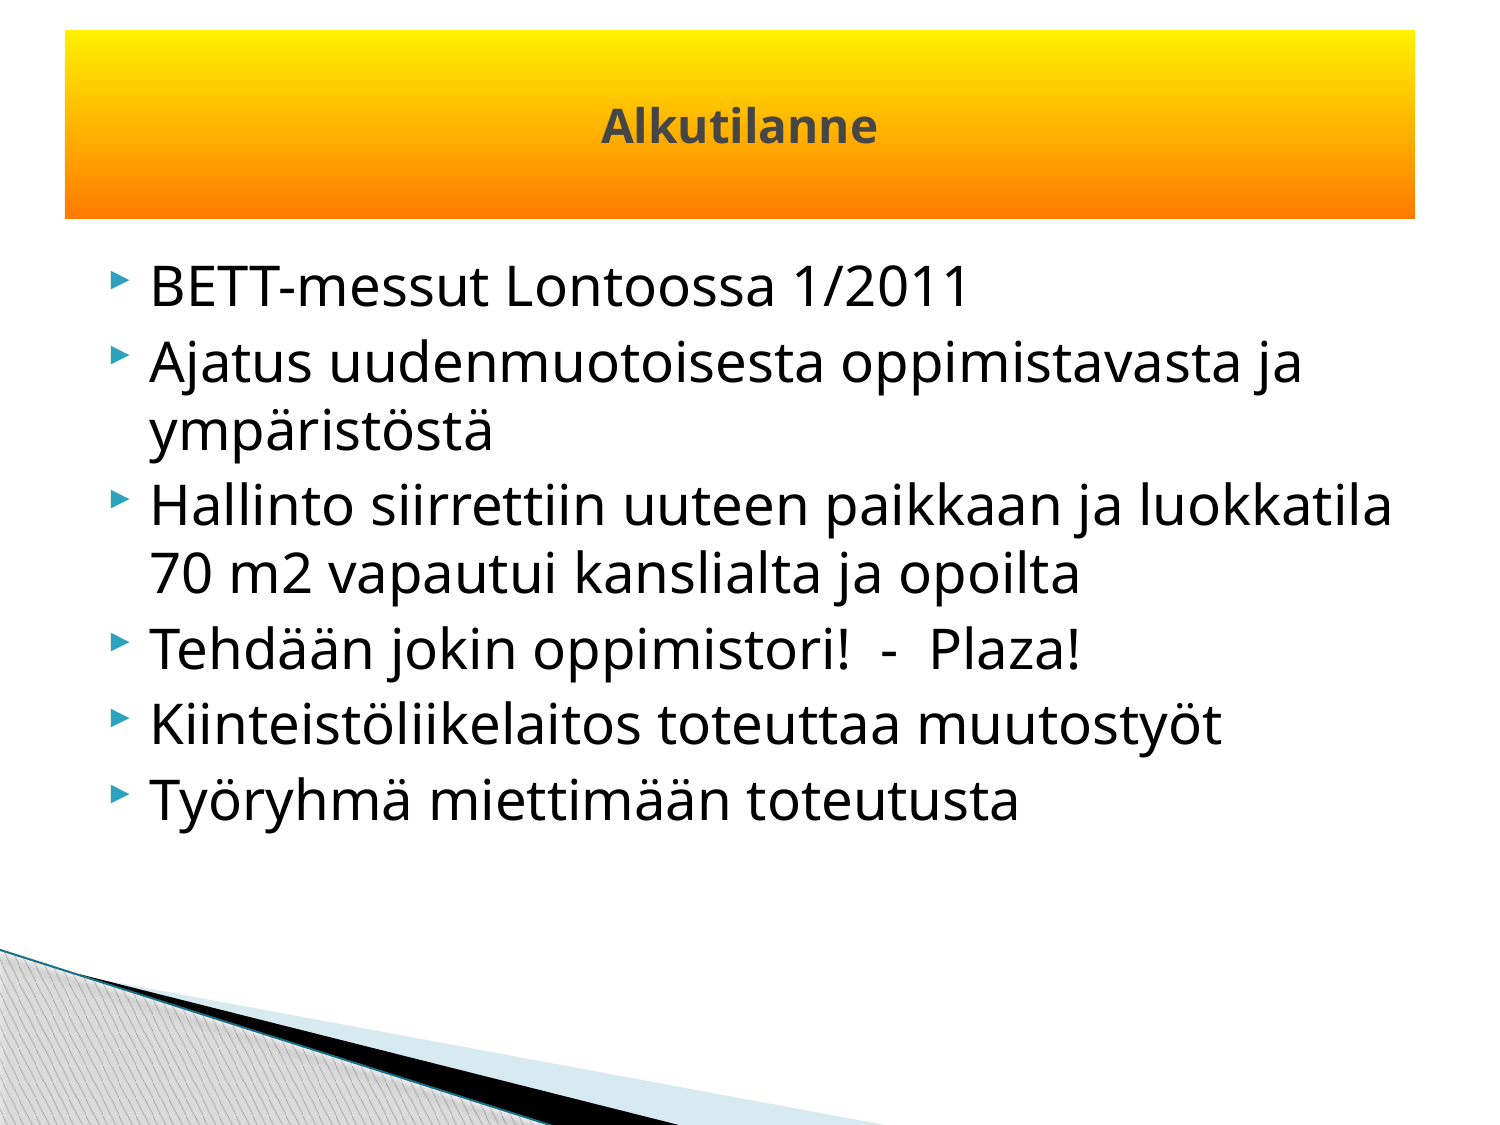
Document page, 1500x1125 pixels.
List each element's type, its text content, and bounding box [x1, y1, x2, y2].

list BETT-messut Lontoossa 1/2011 Ajatus uudenmuotoisesta oppimistavasta ja ympäristöstä Hallinto siirrettiin uuteen paikkaan ja luokkatila 70 m2 vapautui kanslialta ja opoilta Tehdään jokin oppimistori! - Plaza! Kiinteistöliikelaitos toteuttaa muutostyöt Työryhmä miettimään toteutusta [75, 243, 1425, 986]
title Alkutilanne [64, 30, 1415, 219]
